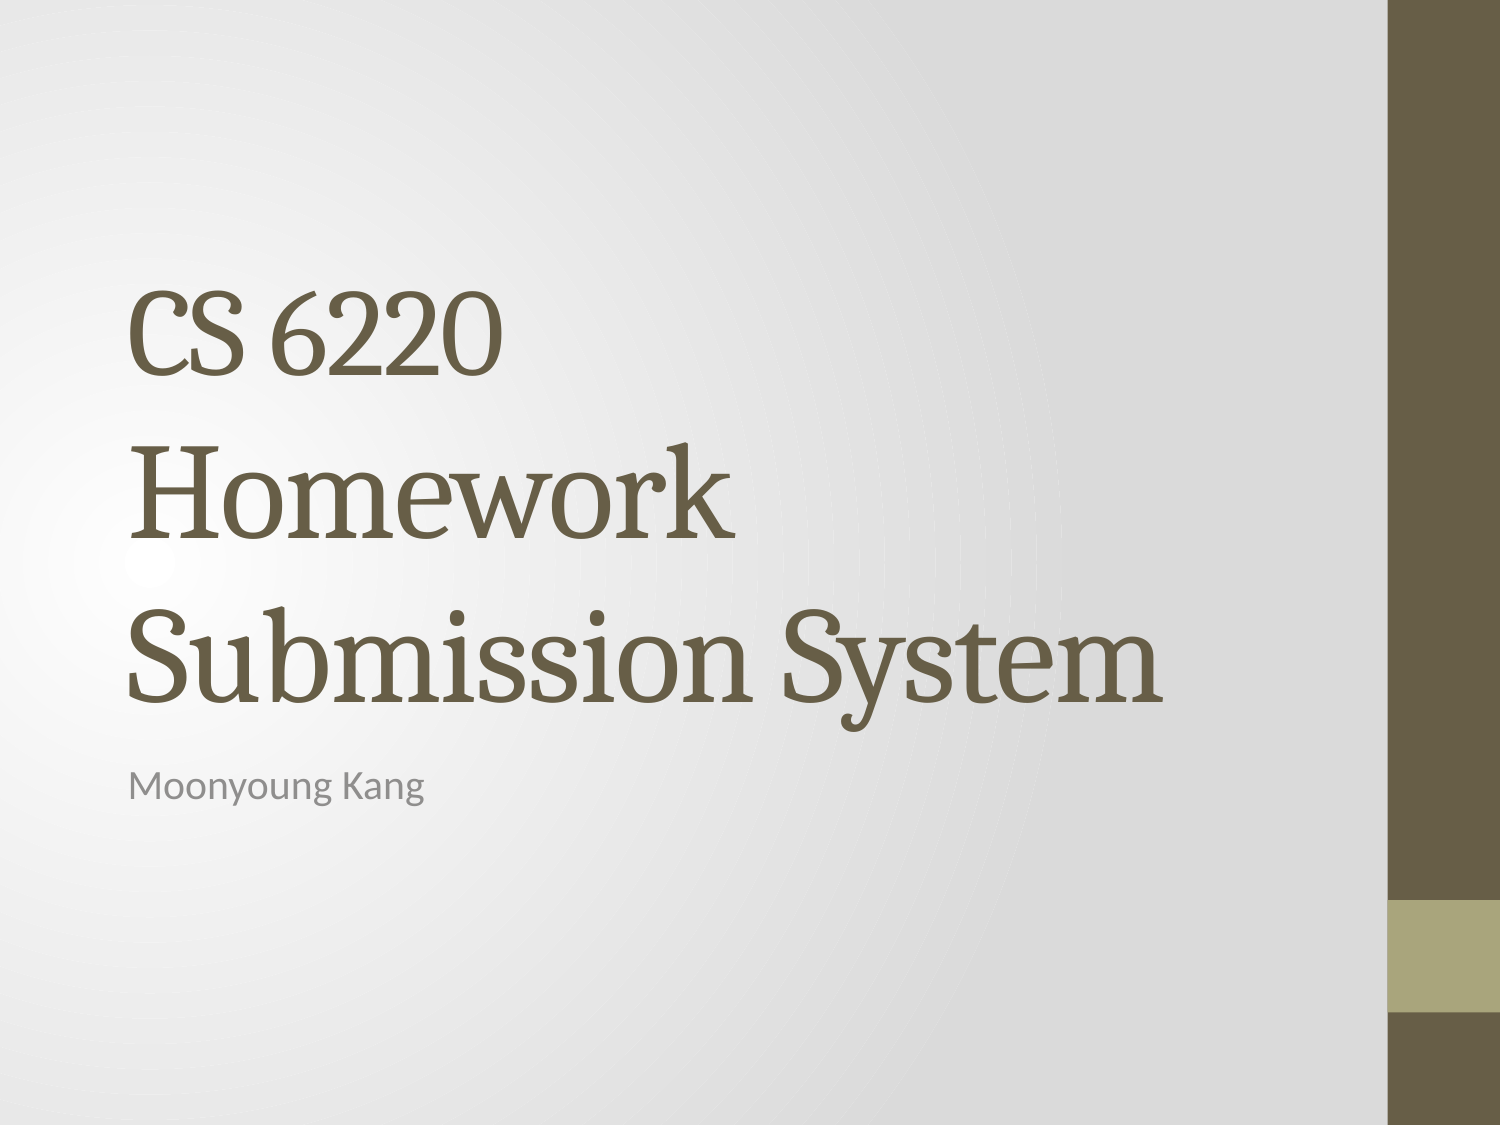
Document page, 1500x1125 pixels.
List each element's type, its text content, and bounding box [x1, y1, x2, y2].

title CS 6220 Homework Submission System [112, 312, 1350, 738]
subtitle Moonyoung Kang [112, 750, 1173, 925]
